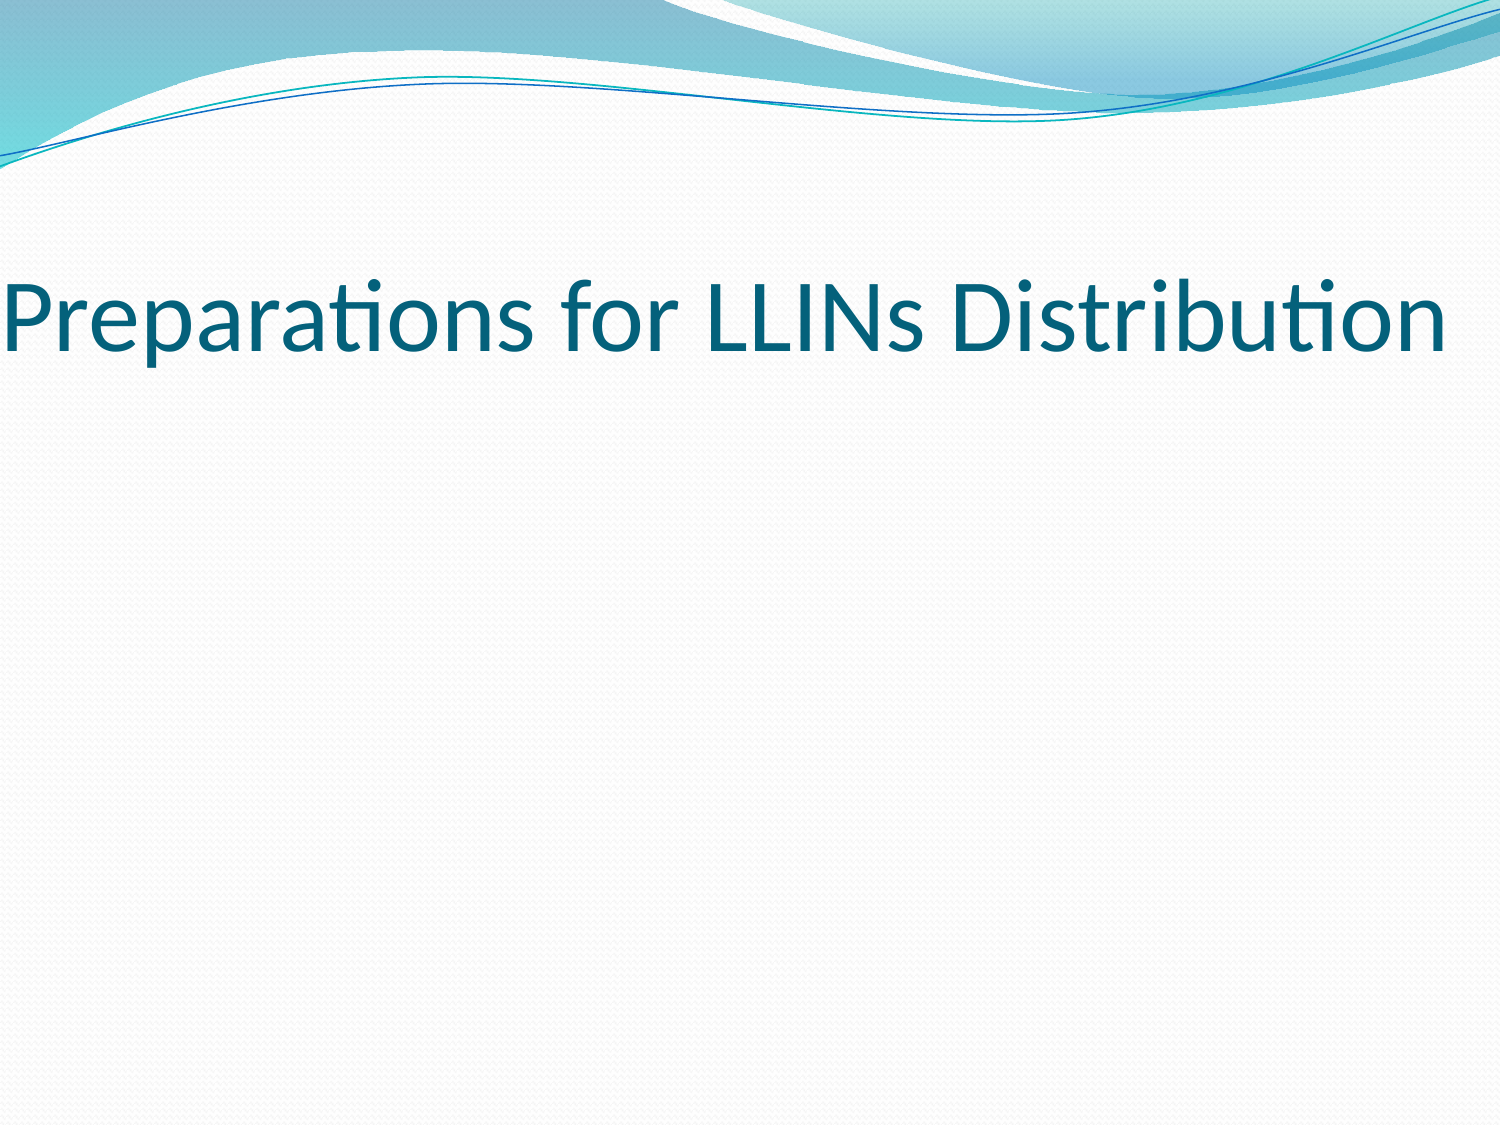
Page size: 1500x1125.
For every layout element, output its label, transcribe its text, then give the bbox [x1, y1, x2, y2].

title Preparations for LLINs Distribution [0, 184, 1500, 372]
